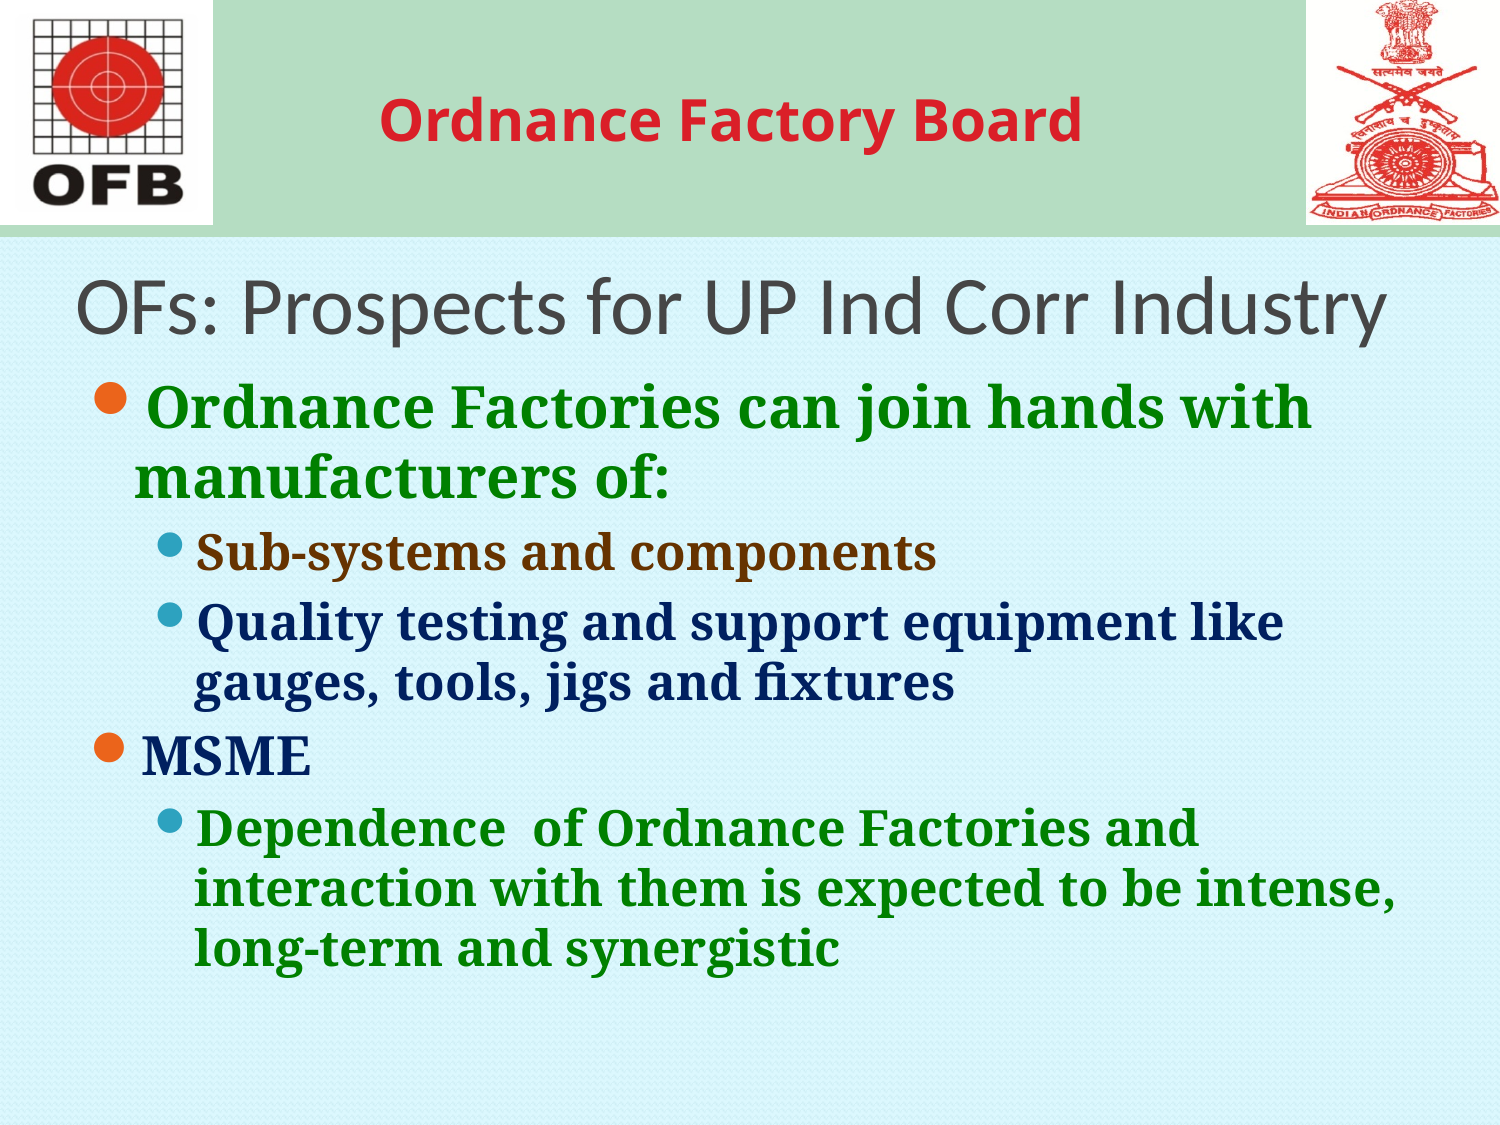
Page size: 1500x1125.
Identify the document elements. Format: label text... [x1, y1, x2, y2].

list Ordnance Factories can join hands with manufacturers of: Sub-systems and components Quality testing and support equipment like gauges, tools, jigs and fixtures MSME Dependence of Ordnance Factories and interaction with them is expected to be intense, long-term and synergistic [75, 363, 1425, 1038]
title OFs: Prospects for UP Ind Corr Industry [75, 234, 1425, 352]
picture [1306, 0, 1500, 225]
picture [0, 0, 213, 225]
